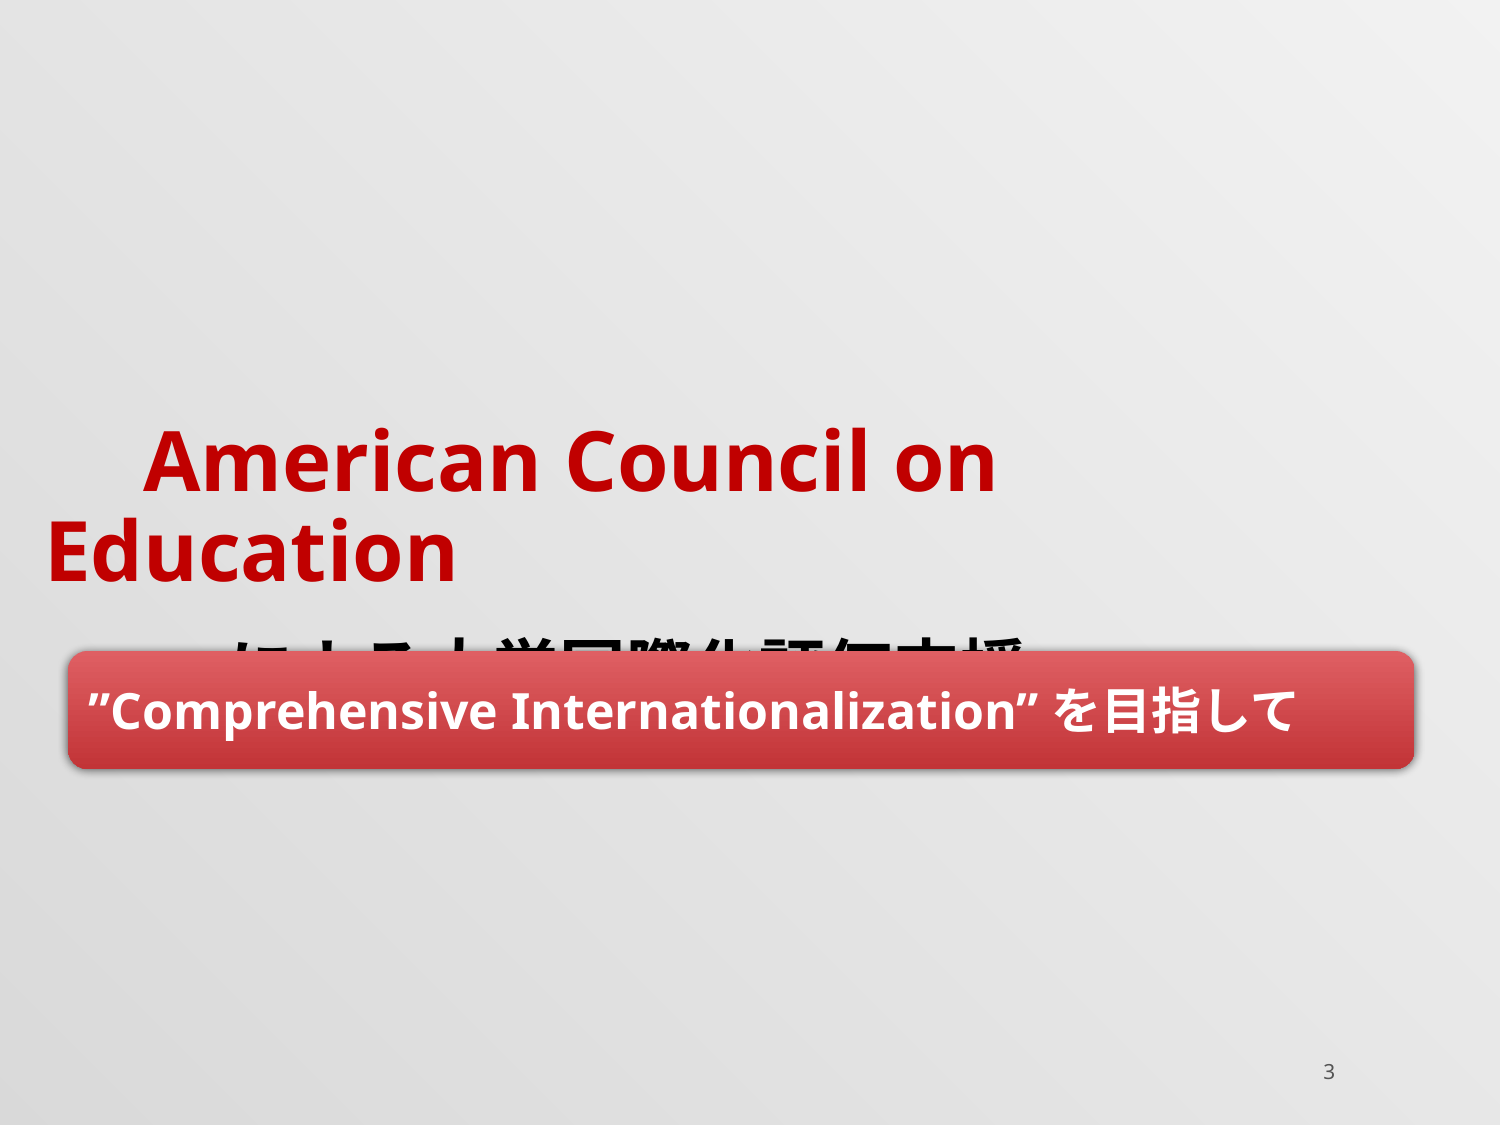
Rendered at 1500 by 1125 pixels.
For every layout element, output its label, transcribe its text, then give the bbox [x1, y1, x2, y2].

text_box ”Comprehensive Internationalization”を目指して [68, 650, 1415, 769]
list American Council on Education による大学国際化評価支援 [29, 196, 1471, 1013]
slide_number 3 [1209, 1057, 1351, 1088]
